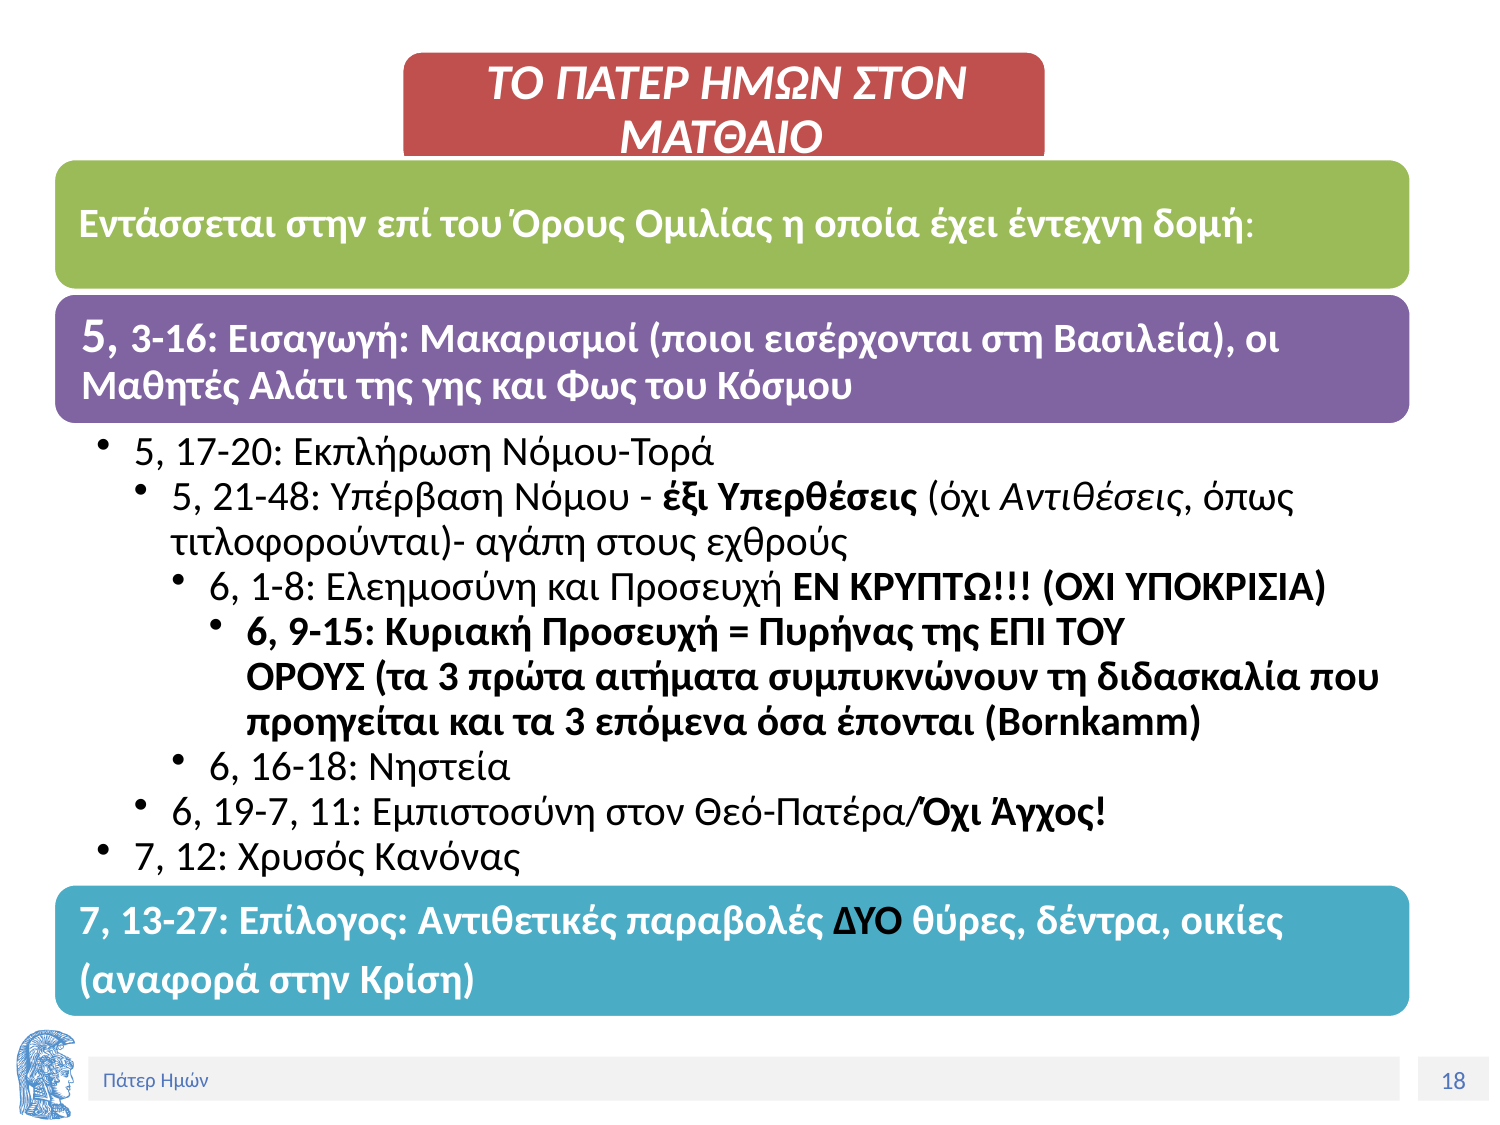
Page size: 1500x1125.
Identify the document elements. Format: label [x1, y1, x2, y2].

picture [9, 1026, 81, 1120]
text_box [52, 30, 1412, 1024]
